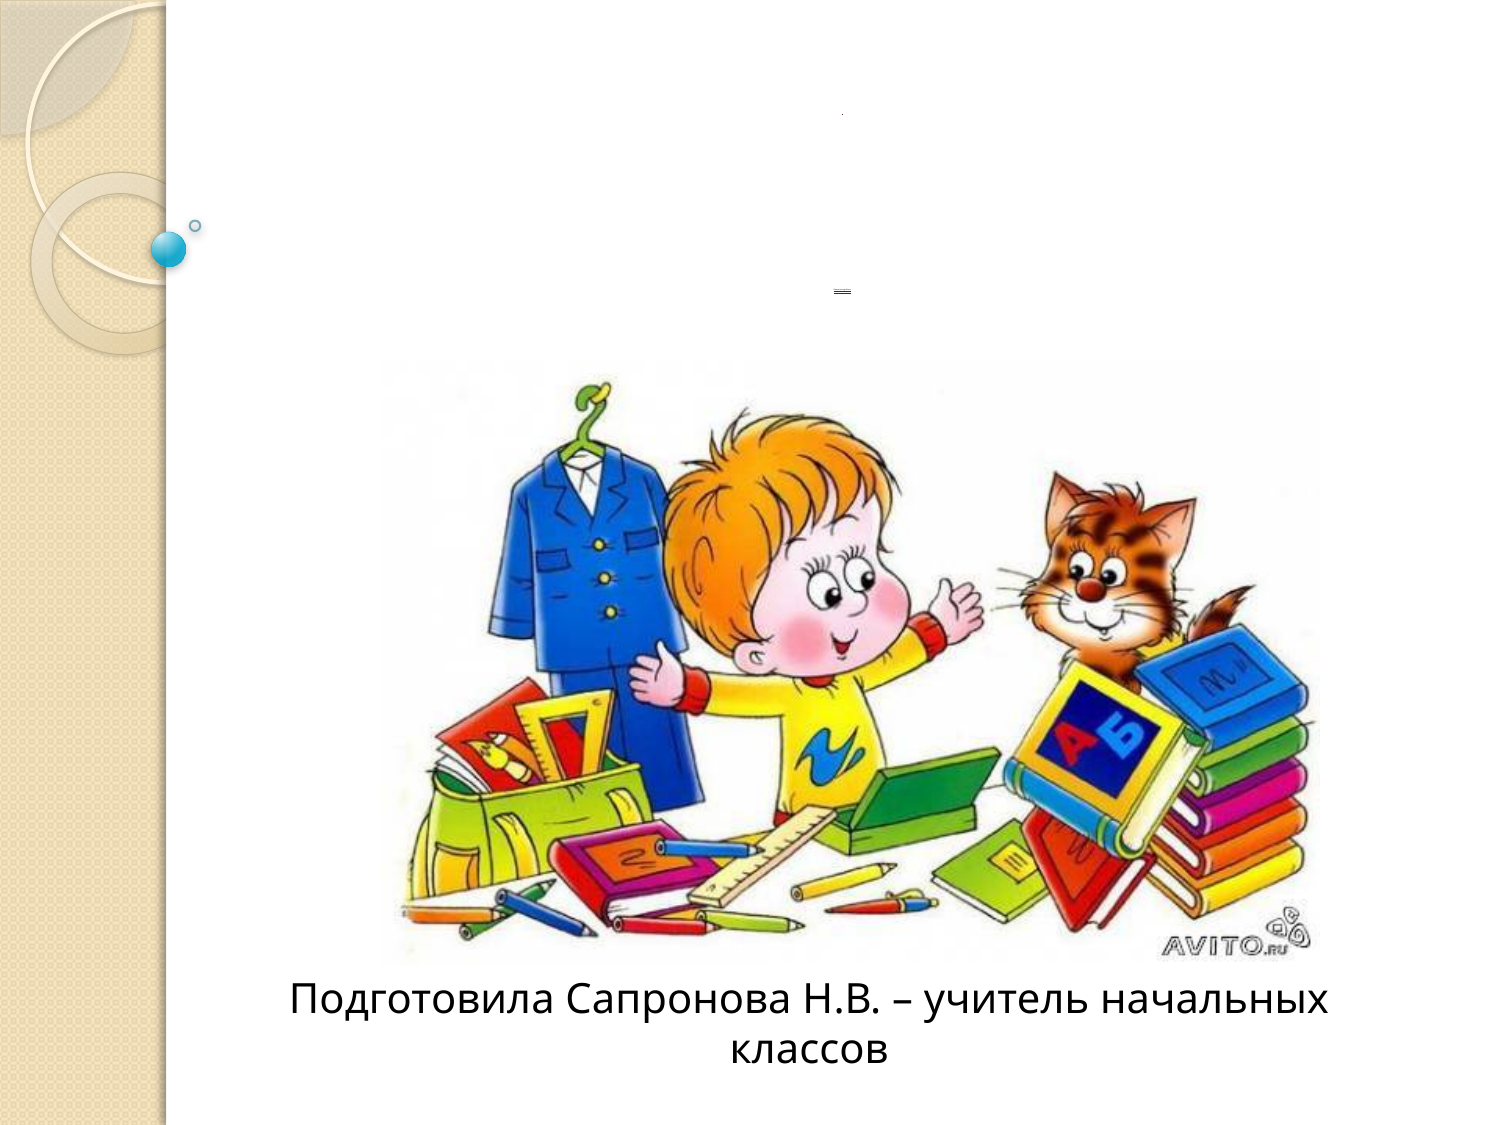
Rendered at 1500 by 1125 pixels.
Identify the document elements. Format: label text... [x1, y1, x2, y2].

title Внеклассная работа в начальной школе. [234, 59, 1450, 301]
picture [381, 361, 1320, 966]
text_box Подготовила Сапронова Н.В. – учитель начальных классов [242, 964, 1376, 1080]
